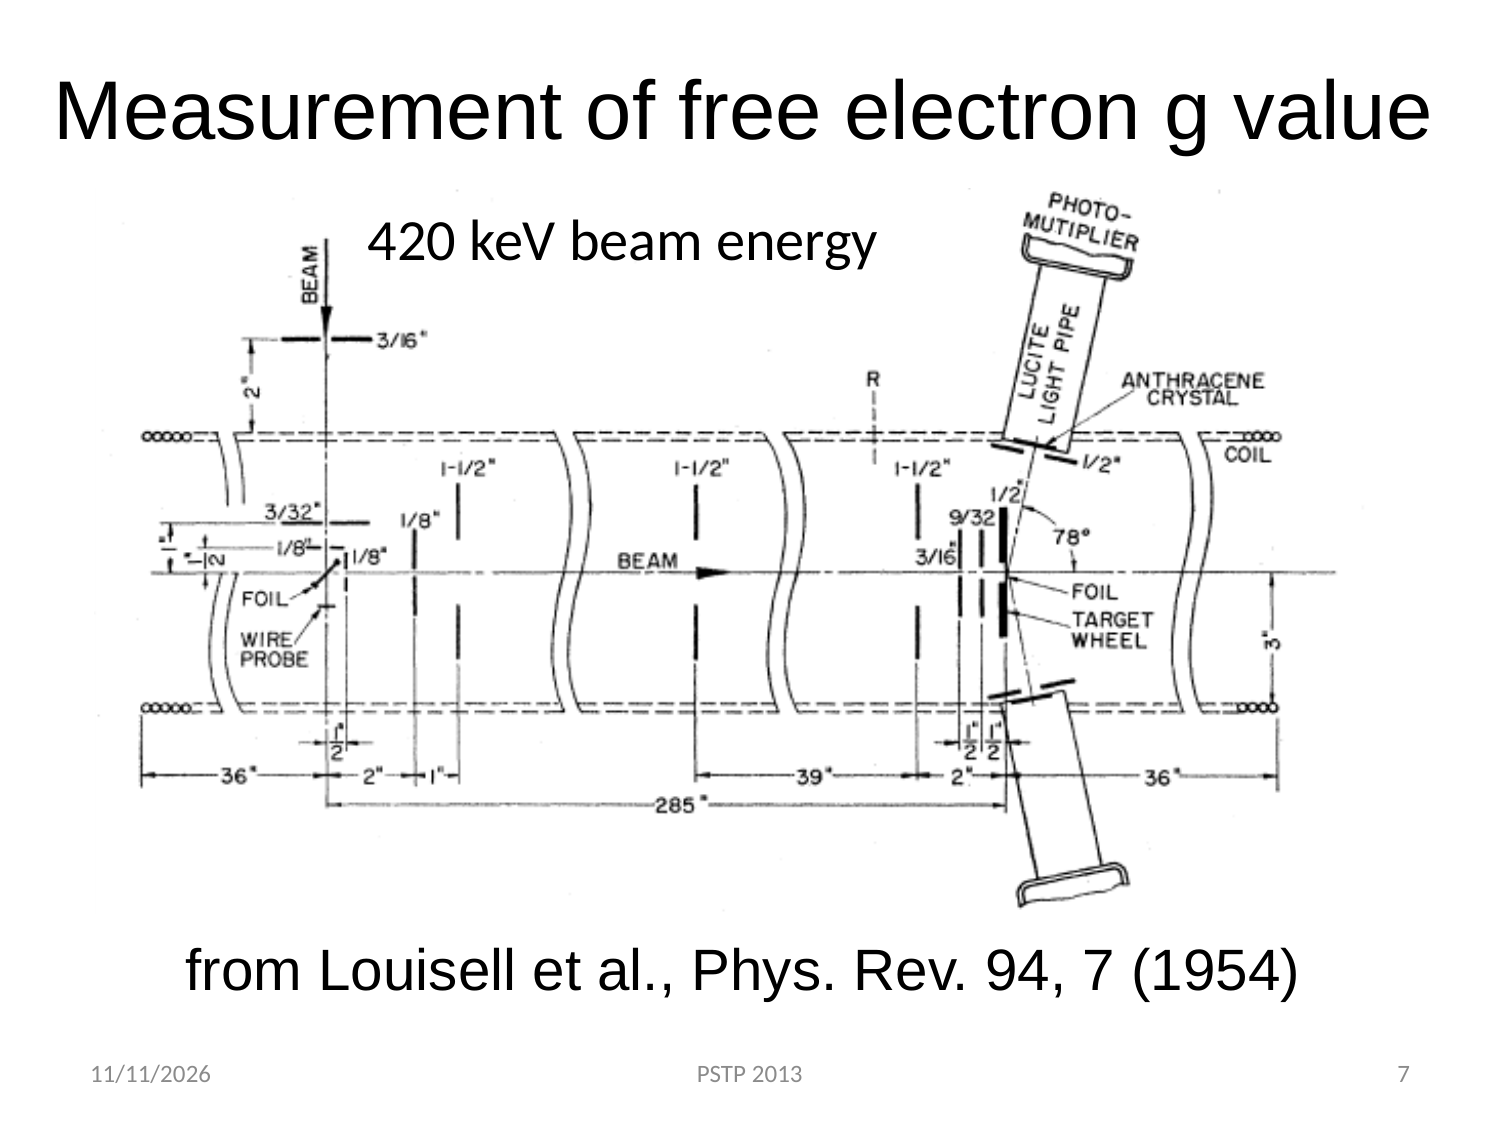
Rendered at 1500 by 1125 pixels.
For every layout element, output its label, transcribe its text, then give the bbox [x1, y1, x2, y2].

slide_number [75, 1042, 425, 1103]
title Measurement of free electron g value [24, 12, 1463, 200]
text_box from Louisell et al., Phys. Rev. 94, 7 (1954) [170, 924, 1317, 1010]
footer PSTP 2013 [512, 1042, 988, 1103]
slide_number 7 [1074, 1042, 1425, 1103]
picture [94, 188, 1394, 914]
